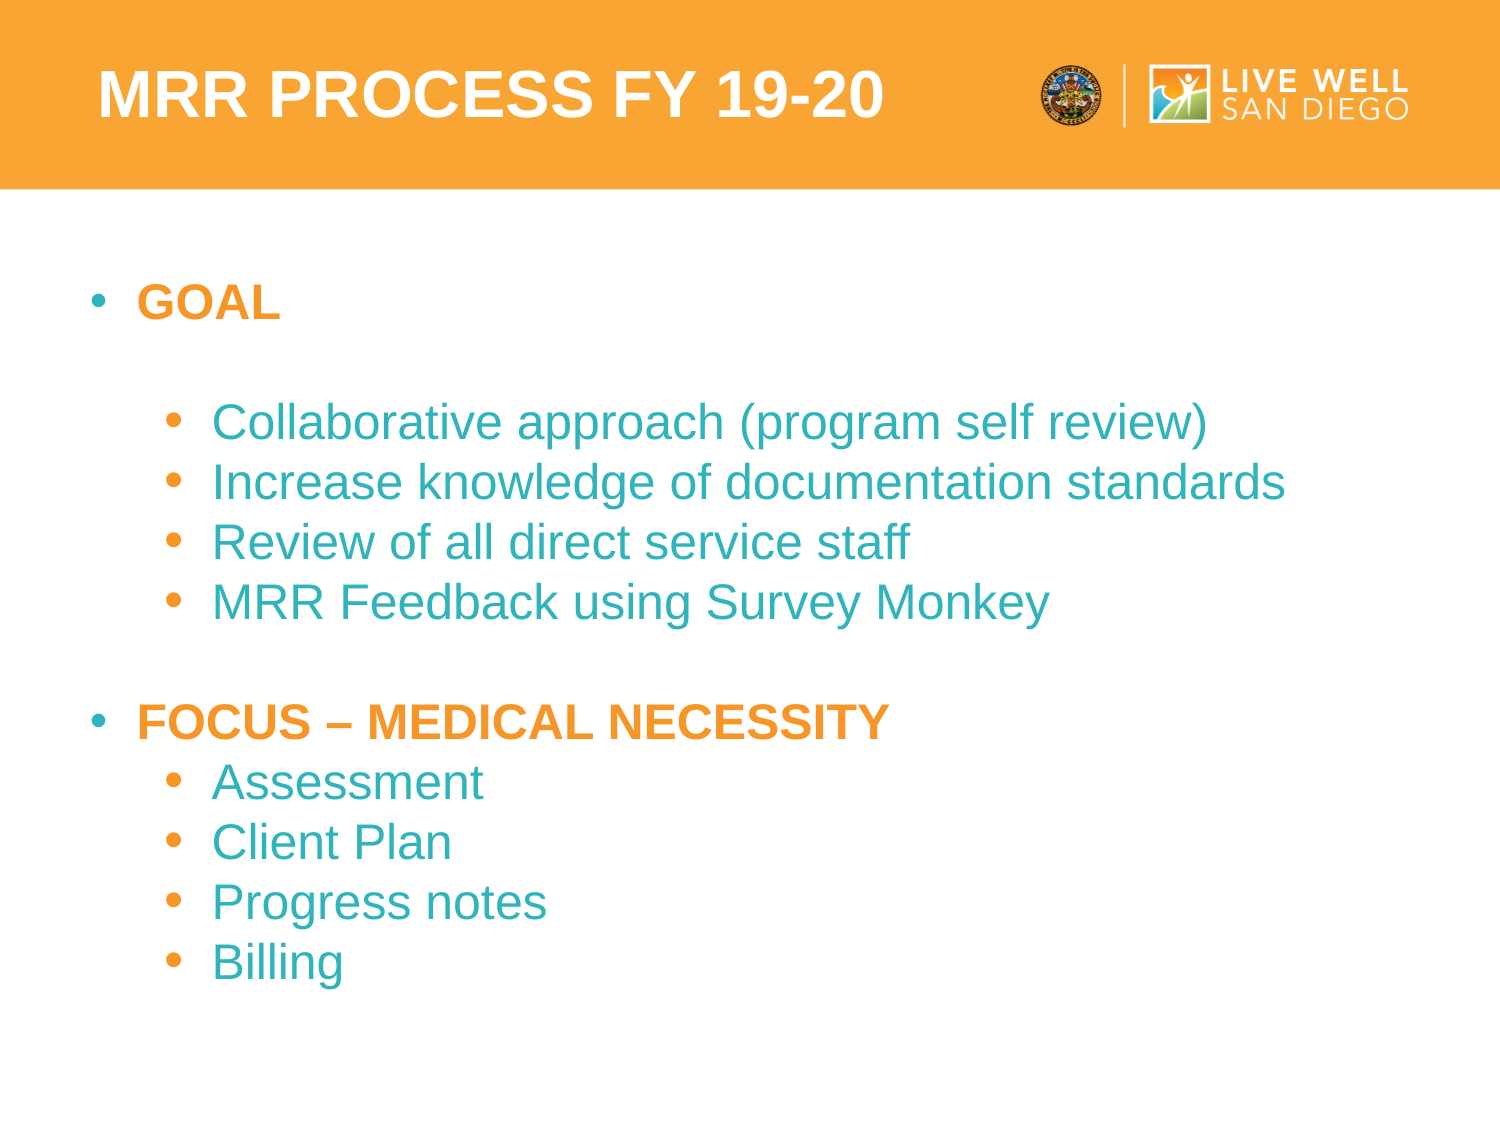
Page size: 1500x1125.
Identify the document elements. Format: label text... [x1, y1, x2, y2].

text_box MRR Process Fy 19-20 [83, 53, 975, 150]
text_box GOAL Collaborative approach (program self review) Increase knowledge of documentation standards Review of all direct service staff MRR Feedback using Survey Monkey FOCUS – MEDICAL NECESSITY Assessment Client Plan Progress notes Billing [75, 262, 1450, 1043]
picture [0, 0, 1500, 1125]
